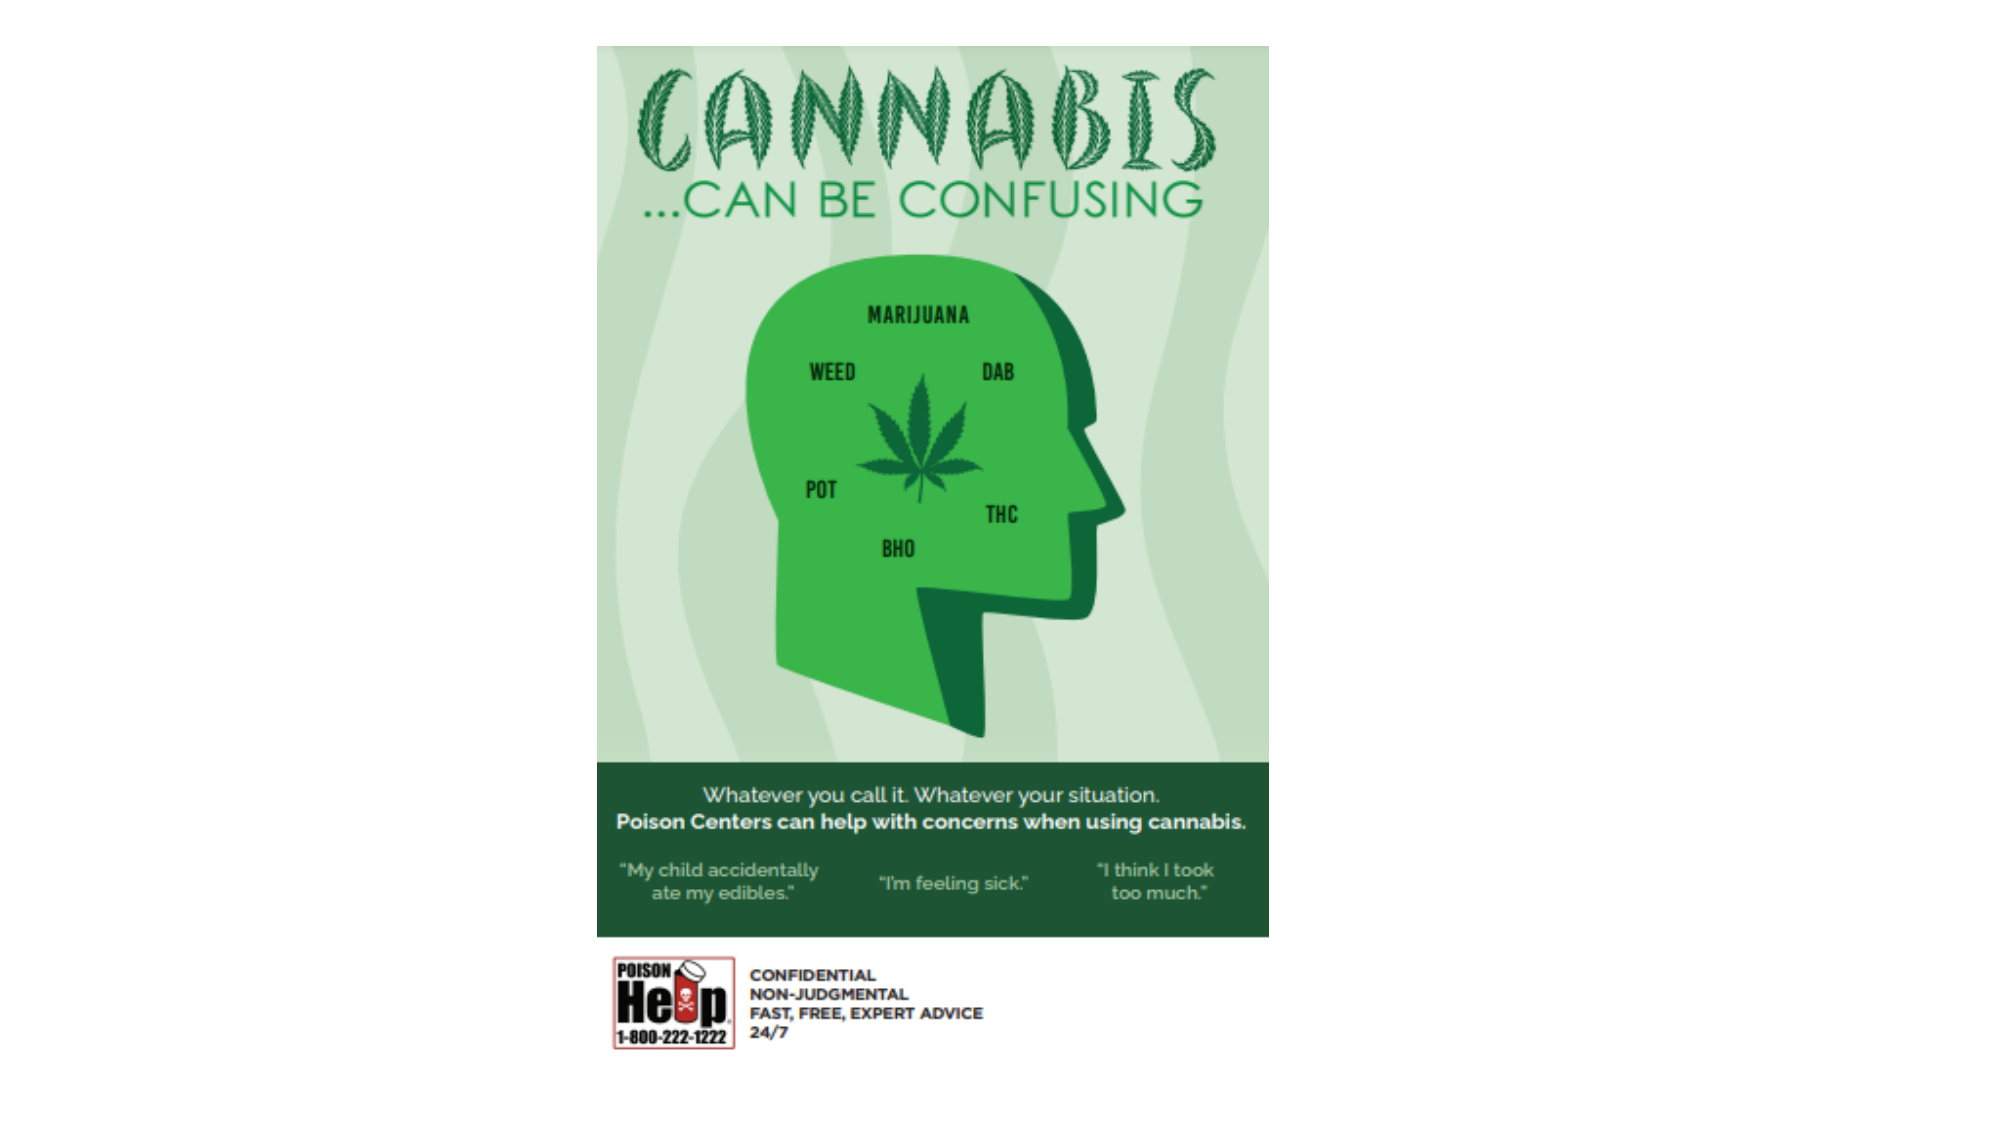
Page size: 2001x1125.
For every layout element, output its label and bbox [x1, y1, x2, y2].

list [597, 46, 1269, 1065]
